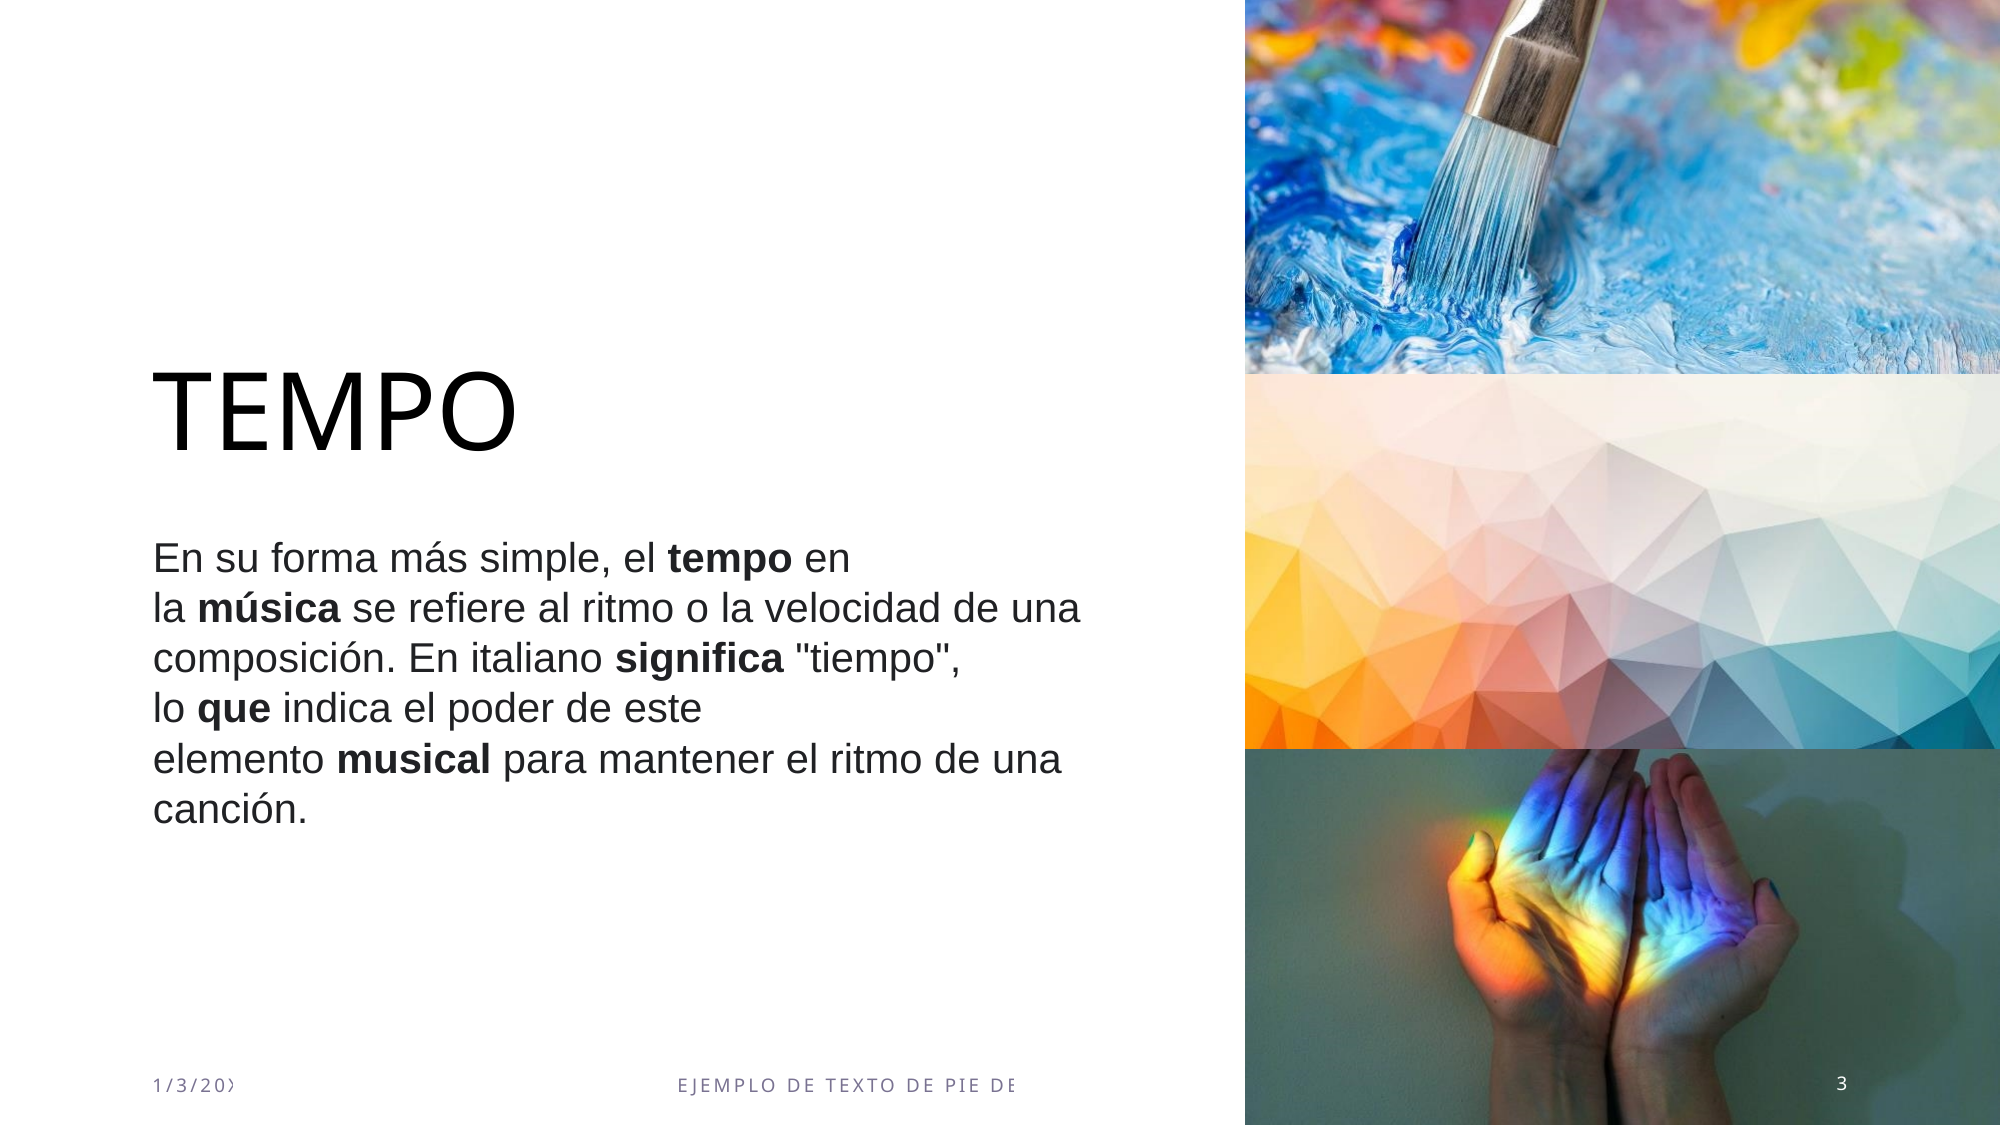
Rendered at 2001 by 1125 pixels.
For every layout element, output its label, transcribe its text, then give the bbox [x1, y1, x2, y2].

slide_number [137, 1054, 588, 1115]
title TEMPO [138, 140, 1109, 482]
picture [1244, 0, 2000, 1125]
footer EJEMPLO DE TEXTO DE PIE DE PÁGINA [662, 1054, 1244, 1115]
list En su forma más simple, el tempo en la música se refiere al ritmo o la velocidad de una composición. En italiano significa "tiempo", lo que indica el poder de este elemento musical para mantener el ritmo de una canción. [138, 523, 1109, 1014]
